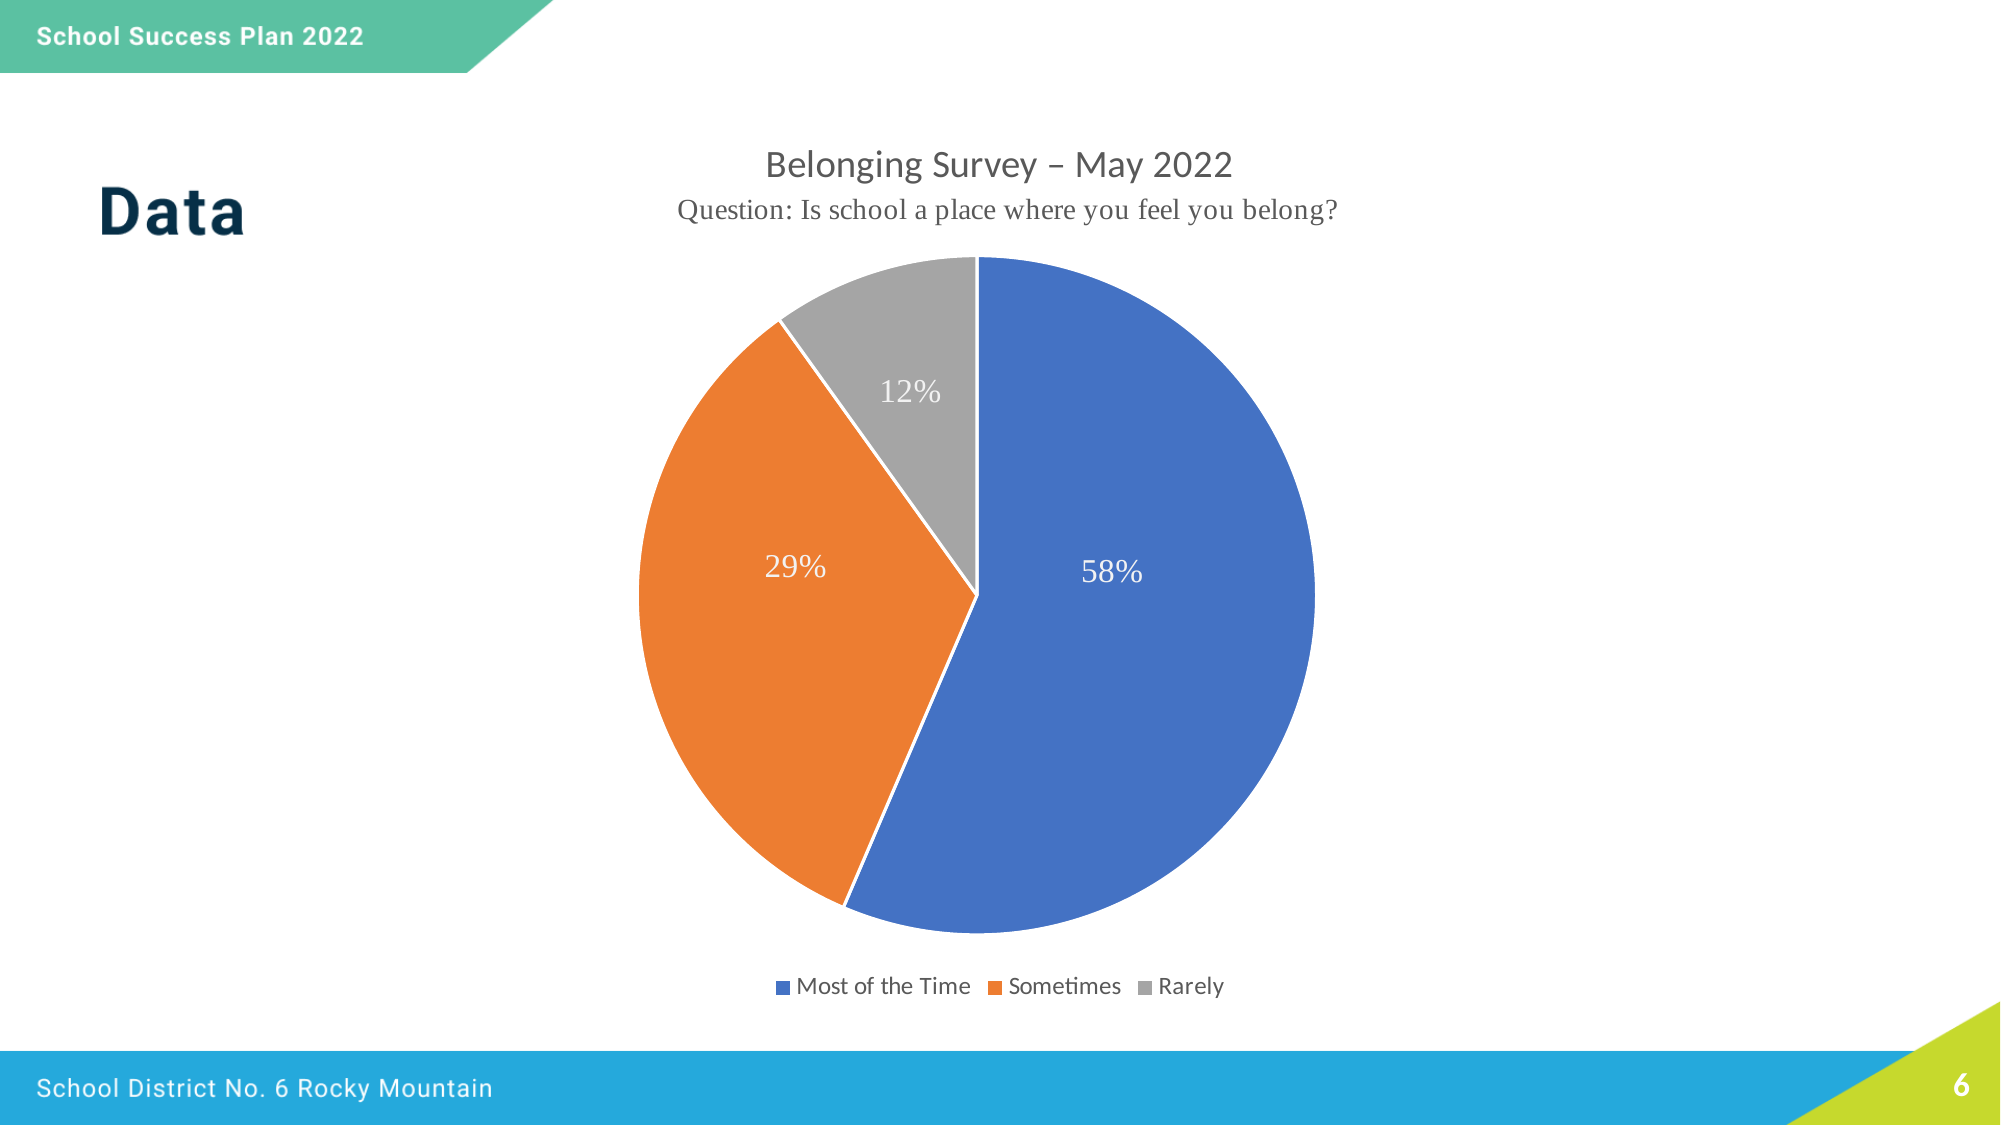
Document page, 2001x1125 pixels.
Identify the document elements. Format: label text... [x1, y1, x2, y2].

chart [333, 110, 1667, 1007]
picture [0, 0, 2001, 1125]
slide_number 6 [1534, 1053, 1985, 1114]
